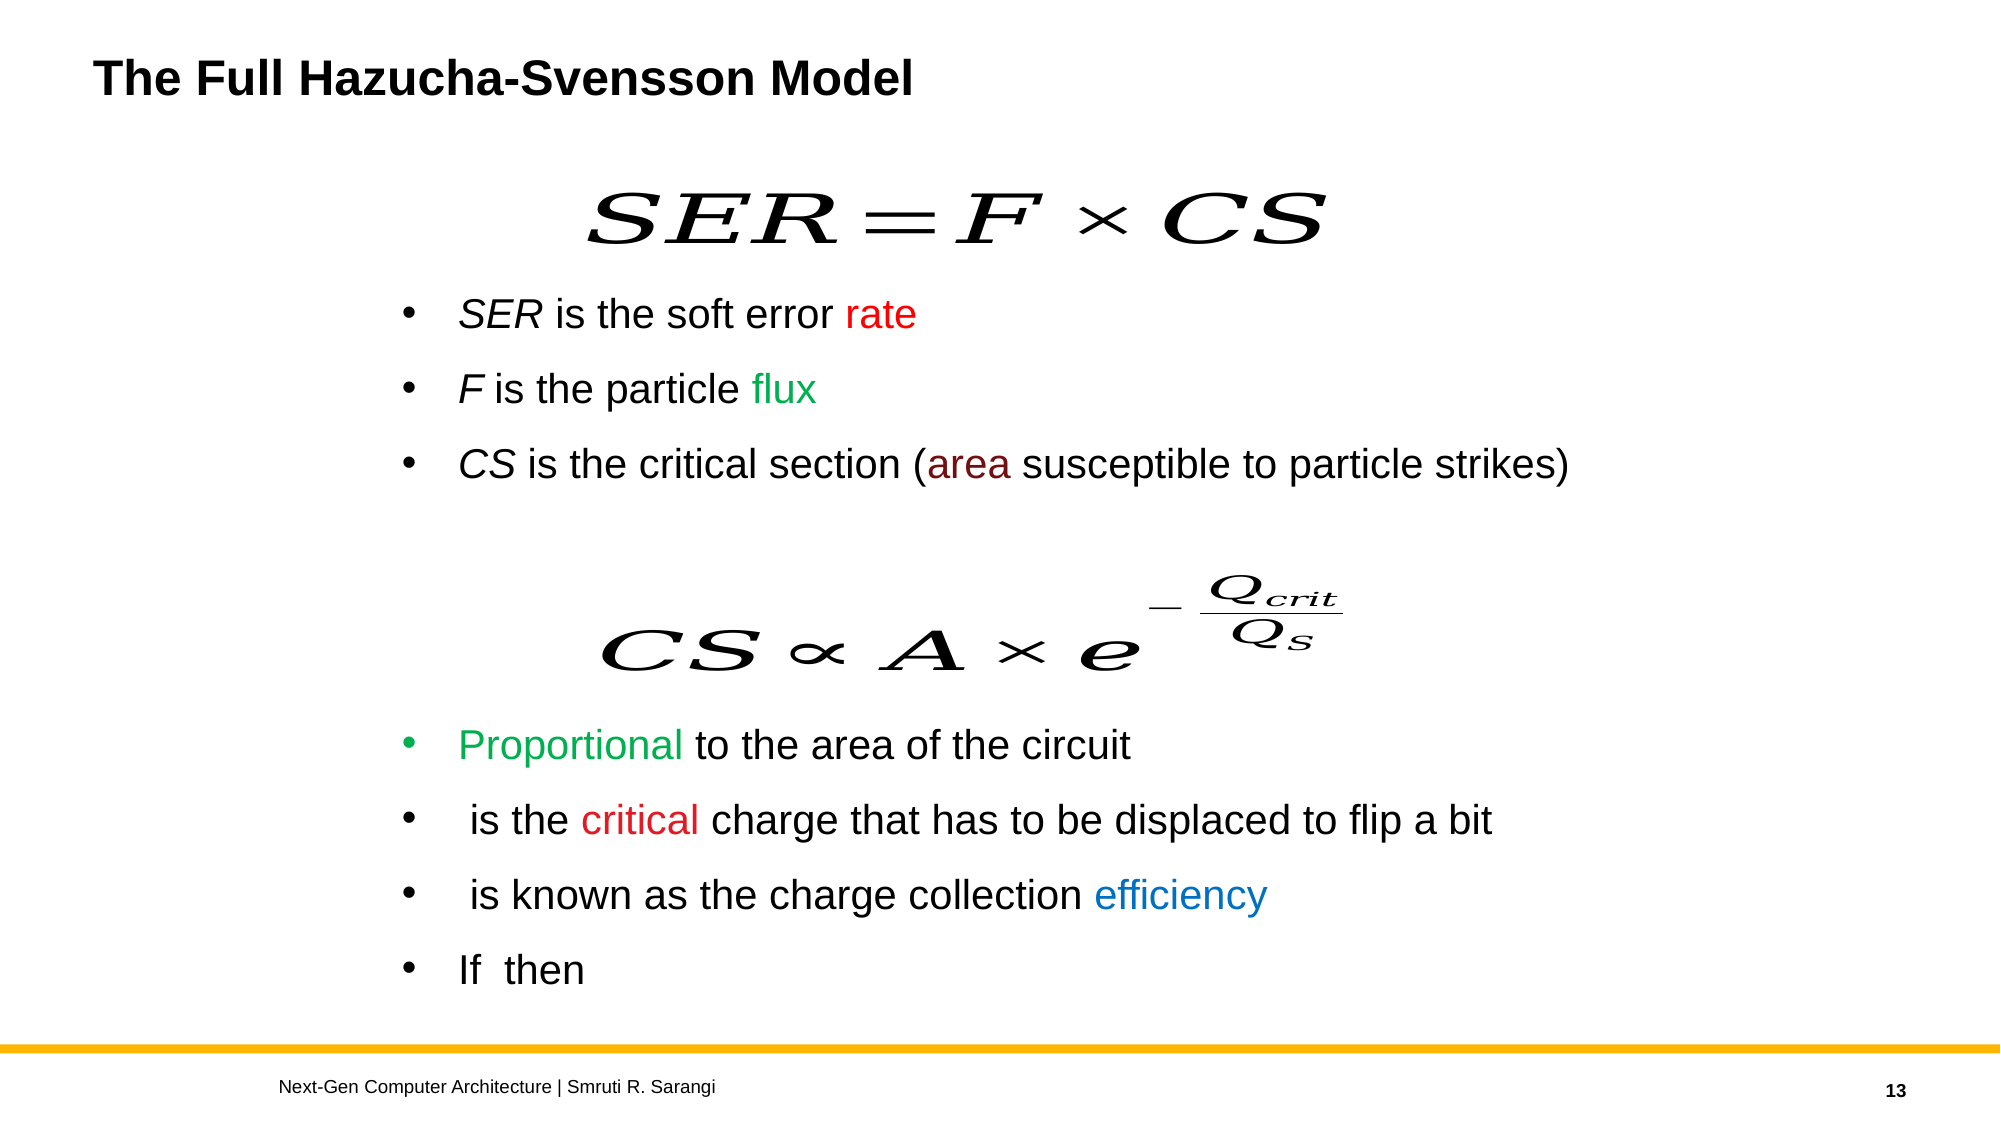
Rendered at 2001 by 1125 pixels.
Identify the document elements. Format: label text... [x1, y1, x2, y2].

footer Next-Gen Computer Architecture | Smruti R. Sarangi [263, 1067, 1464, 1105]
list SER is the soft error rate F is the particle flux CS is the critical section (area susceptible to particle strikes) [386, 279, 1613, 528]
slide_number 13 [1711, 1071, 1922, 1109]
title The Full Hazucha-Svensson Model [78, 45, 1578, 180]
